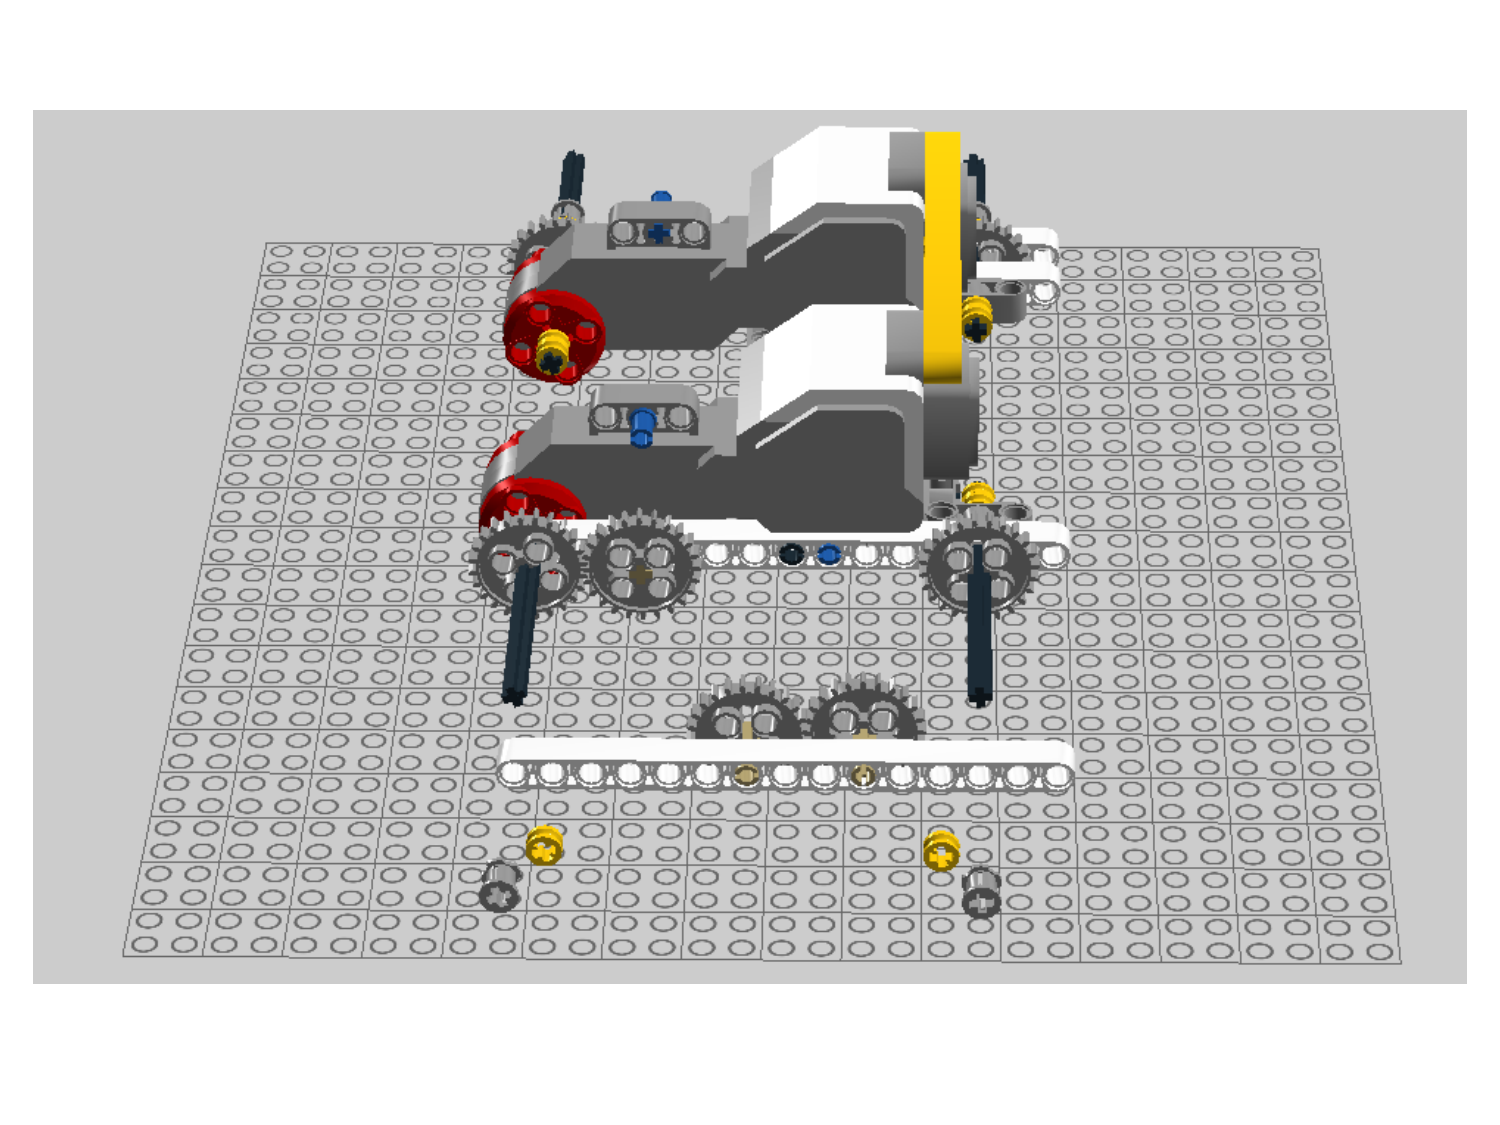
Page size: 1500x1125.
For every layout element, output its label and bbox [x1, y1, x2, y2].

picture [32, 110, 1467, 984]
